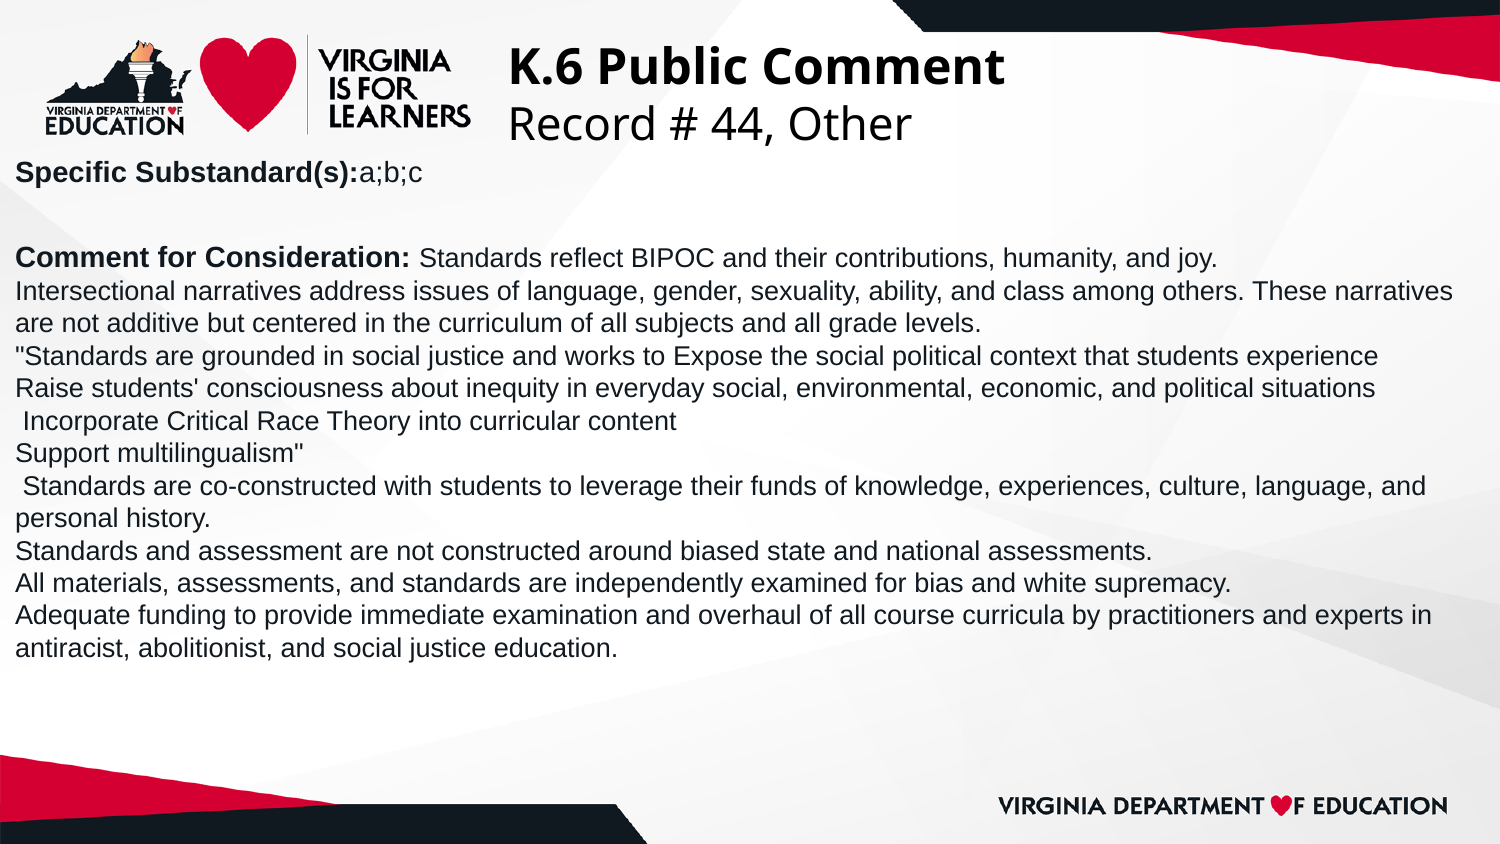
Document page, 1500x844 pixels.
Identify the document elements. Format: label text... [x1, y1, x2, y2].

subtitle Specific Substandard(s):a;b;c Comment for Consideration: Standards reflect BIPOC and their contributions, humanity, and joy. Intersectional narratives address issues of language, gender, sexuality, ability, and class among others. These narratives are not additive but centered in the curriculum of all subjects and all grade levels. "Standards are grounded in social justice and works to Expose the social political context that students experience Raise students' consciousness about inequity in everyday social, environmental, economic, and political situations Incorporate Critical Race Theory into curricular content Support multilingualism" Standards are co-constructed with students to leverage their funds of knowledge, experiences, culture, language, and personal history. Standards and assessment are not constructed around biased state and national assessments. All materials, assessments, and standards are independently examined for bias and white supremacy. Adequate funding to provide immediate examination and overhaul of all course curricula by practitioners and experts in antiracist, abolitionist, and social justice education. [0, 138, 1500, 844]
picture [1439, 0, 1500, 138]
title K.6 Public Comment Record # 44, Other [492, 0, 1439, 138]
picture [0, 0, 492, 138]
